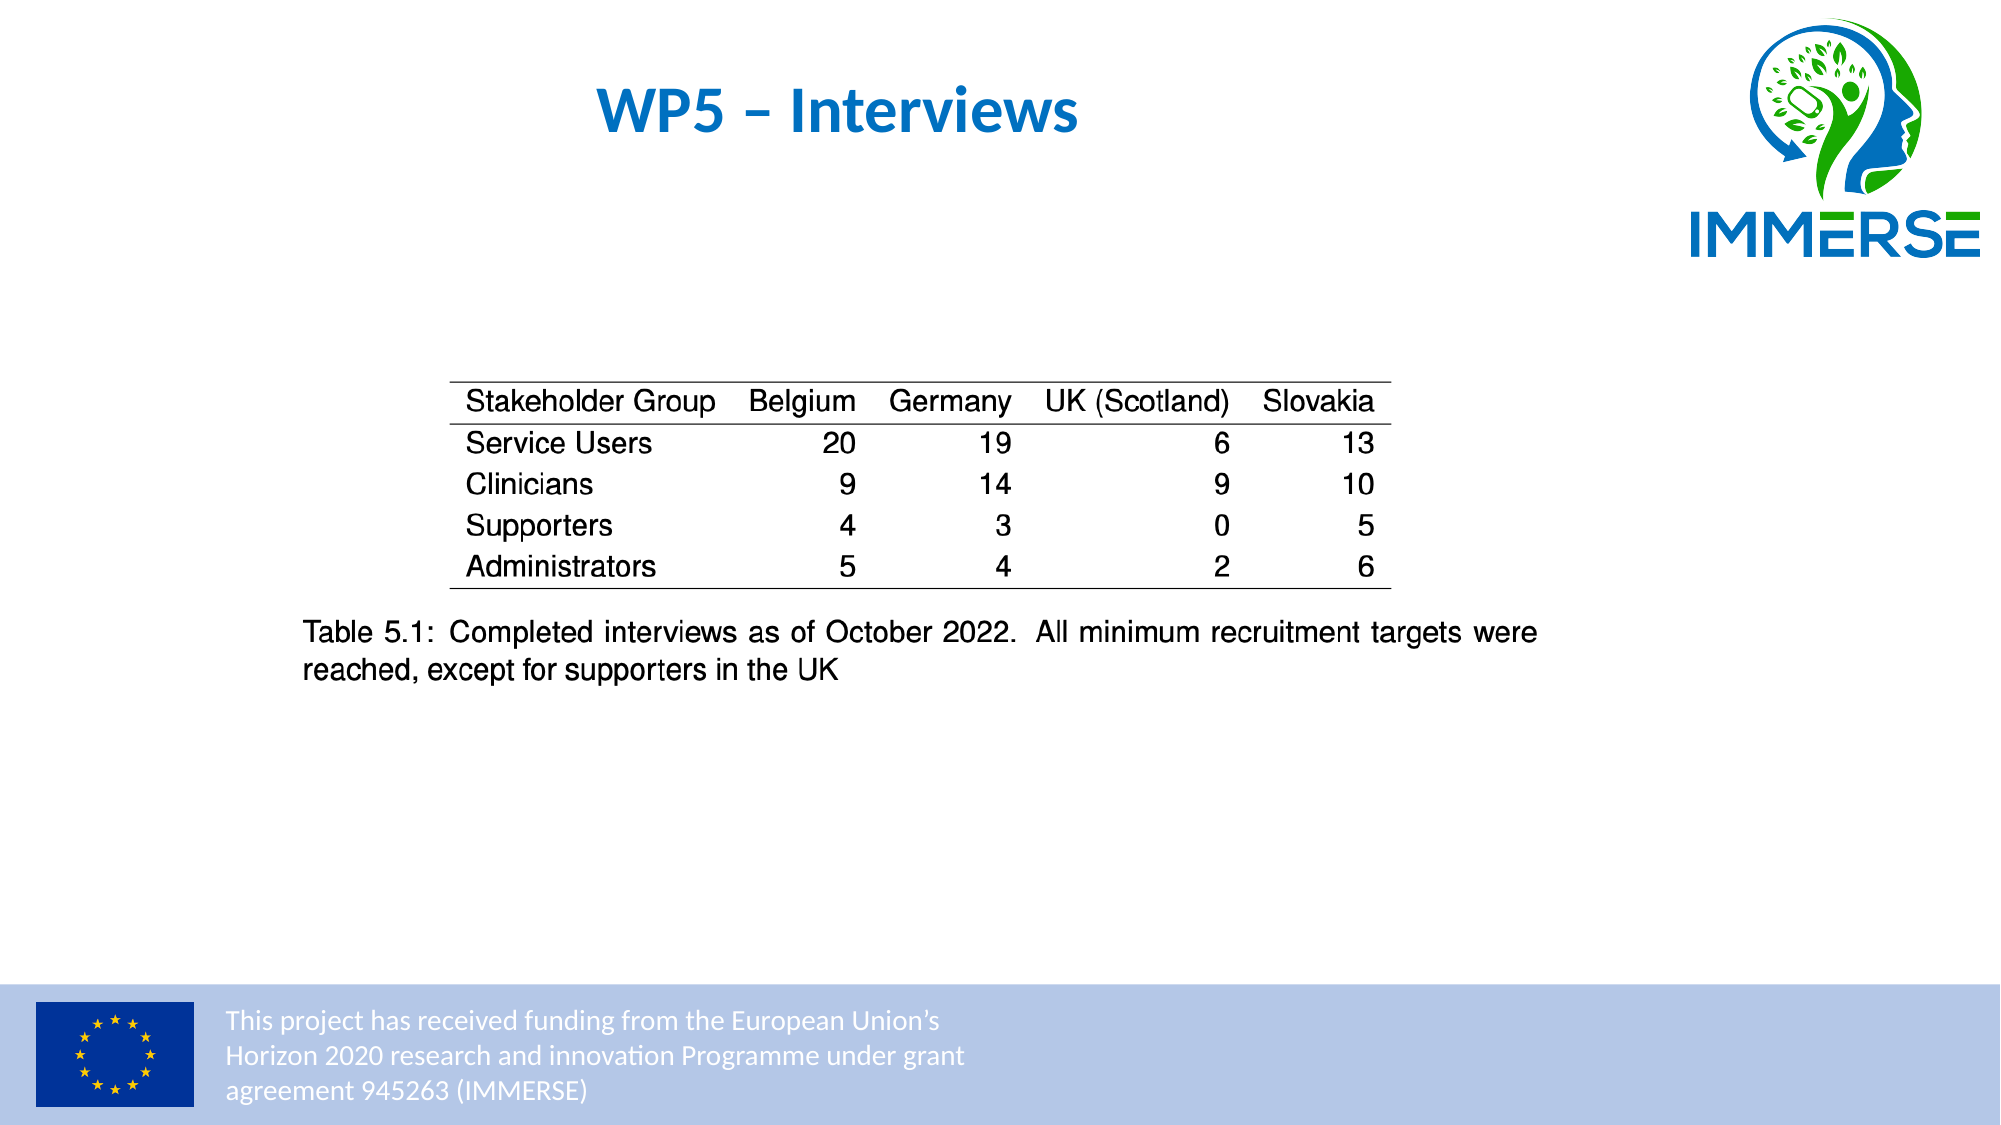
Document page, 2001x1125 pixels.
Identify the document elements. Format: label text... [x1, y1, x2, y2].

text_box [0, 983, 2000, 1125]
picture [36, 1002, 194, 1107]
picture [1691, 18, 1980, 258]
text_box WP5 – Interviews [245, 58, 1431, 154]
text_box This project has received funding from the European Union’s Horizon 2020 research and innovation Programme under grant agreement 945263 (IMMERSE) [210, 994, 1000, 1114]
picture [301, 368, 1578, 723]
